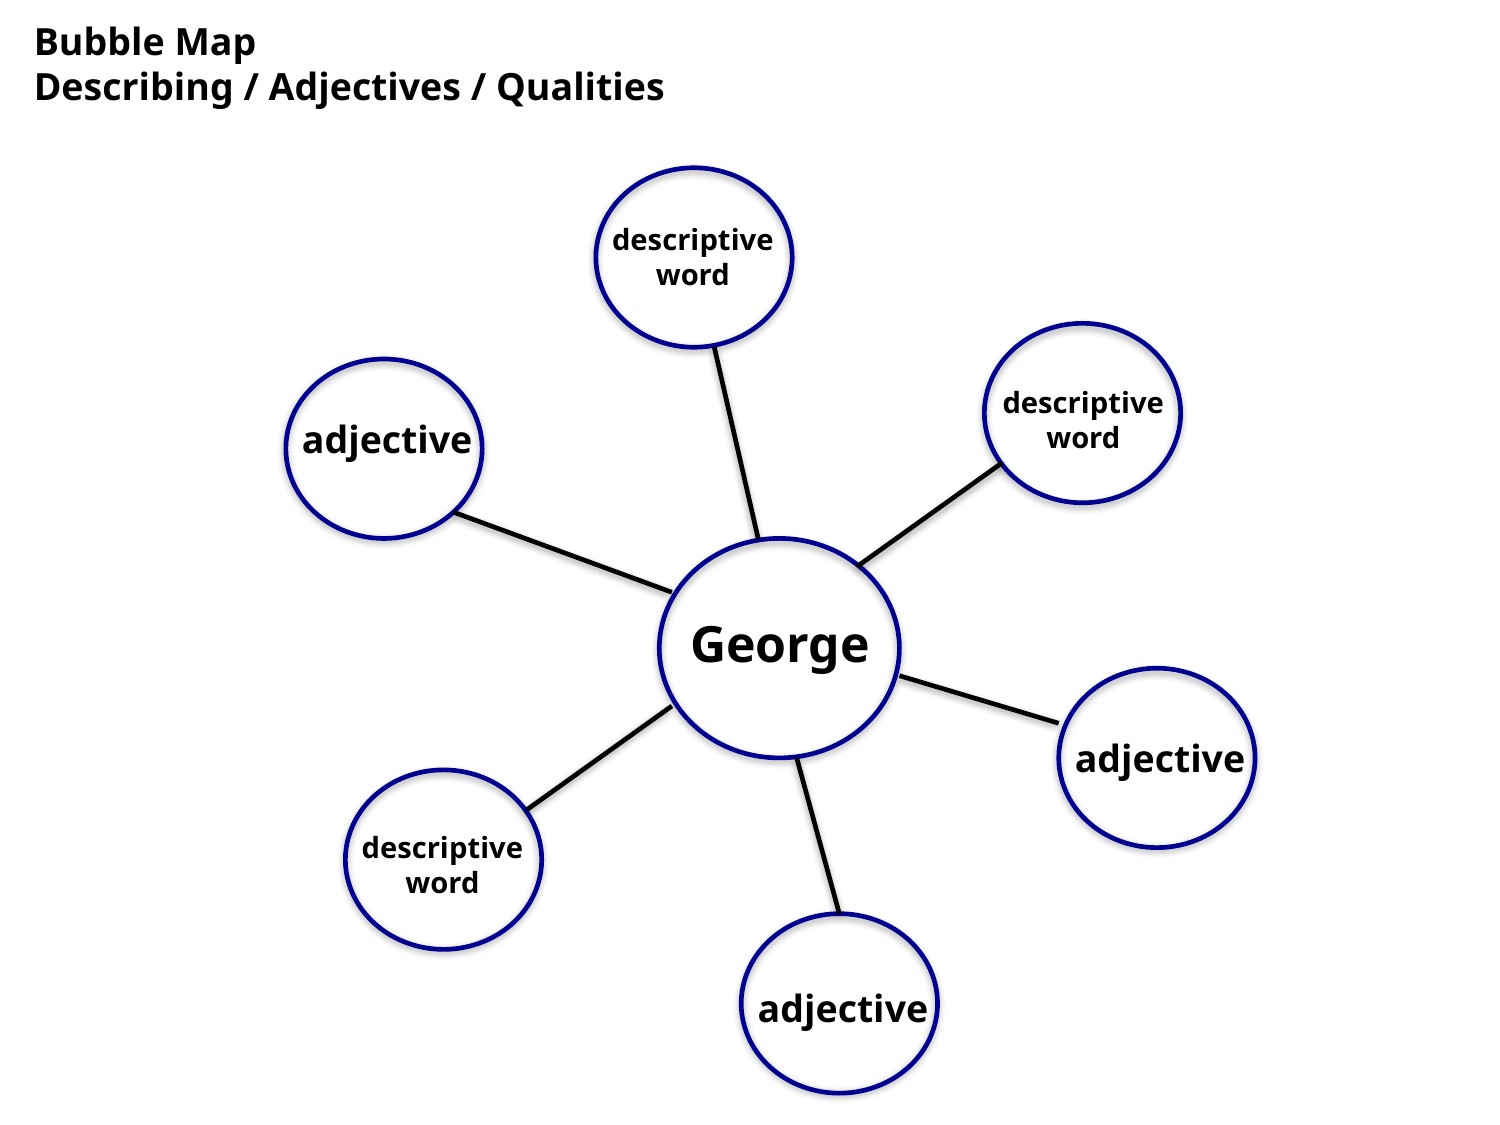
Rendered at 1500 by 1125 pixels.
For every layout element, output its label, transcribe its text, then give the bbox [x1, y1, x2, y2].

text_box descriptive word [346, 822, 539, 907]
text_box Bubble Map Describing / Adjectives / Qualities [18, 10, 681, 116]
text_box [1063, 788, 1251, 849]
text_box [744, 913, 934, 977]
text_box [606, 299, 782, 349]
text_box George [675, 605, 886, 681]
text_box [539, 835, 543, 884]
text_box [526, 705, 673, 811]
text_box [359, 907, 528, 951]
text_box adjective [287, 409, 488, 469]
text_box [992, 322, 1173, 376]
text_box [287, 469, 481, 540]
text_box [453, 511, 673, 593]
text_box [1006, 462, 1166, 504]
text_box [1064, 667, 1250, 727]
text_box [789, 232, 793, 283]
text_box [658, 537, 901, 759]
text_box adjective [1059, 727, 1261, 788]
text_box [856, 462, 1003, 567]
text_box descriptive word [987, 376, 1180, 462]
text_box [747, 1038, 931, 1094]
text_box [899, 675, 1059, 724]
text_box [983, 389, 987, 437]
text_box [796, 757, 840, 914]
text_box [353, 769, 534, 822]
text_box descriptive word [597, 214, 789, 299]
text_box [714, 346, 759, 539]
text_box [607, 167, 781, 214]
text_box [295, 358, 473, 409]
text_box adjective [742, 977, 944, 1038]
